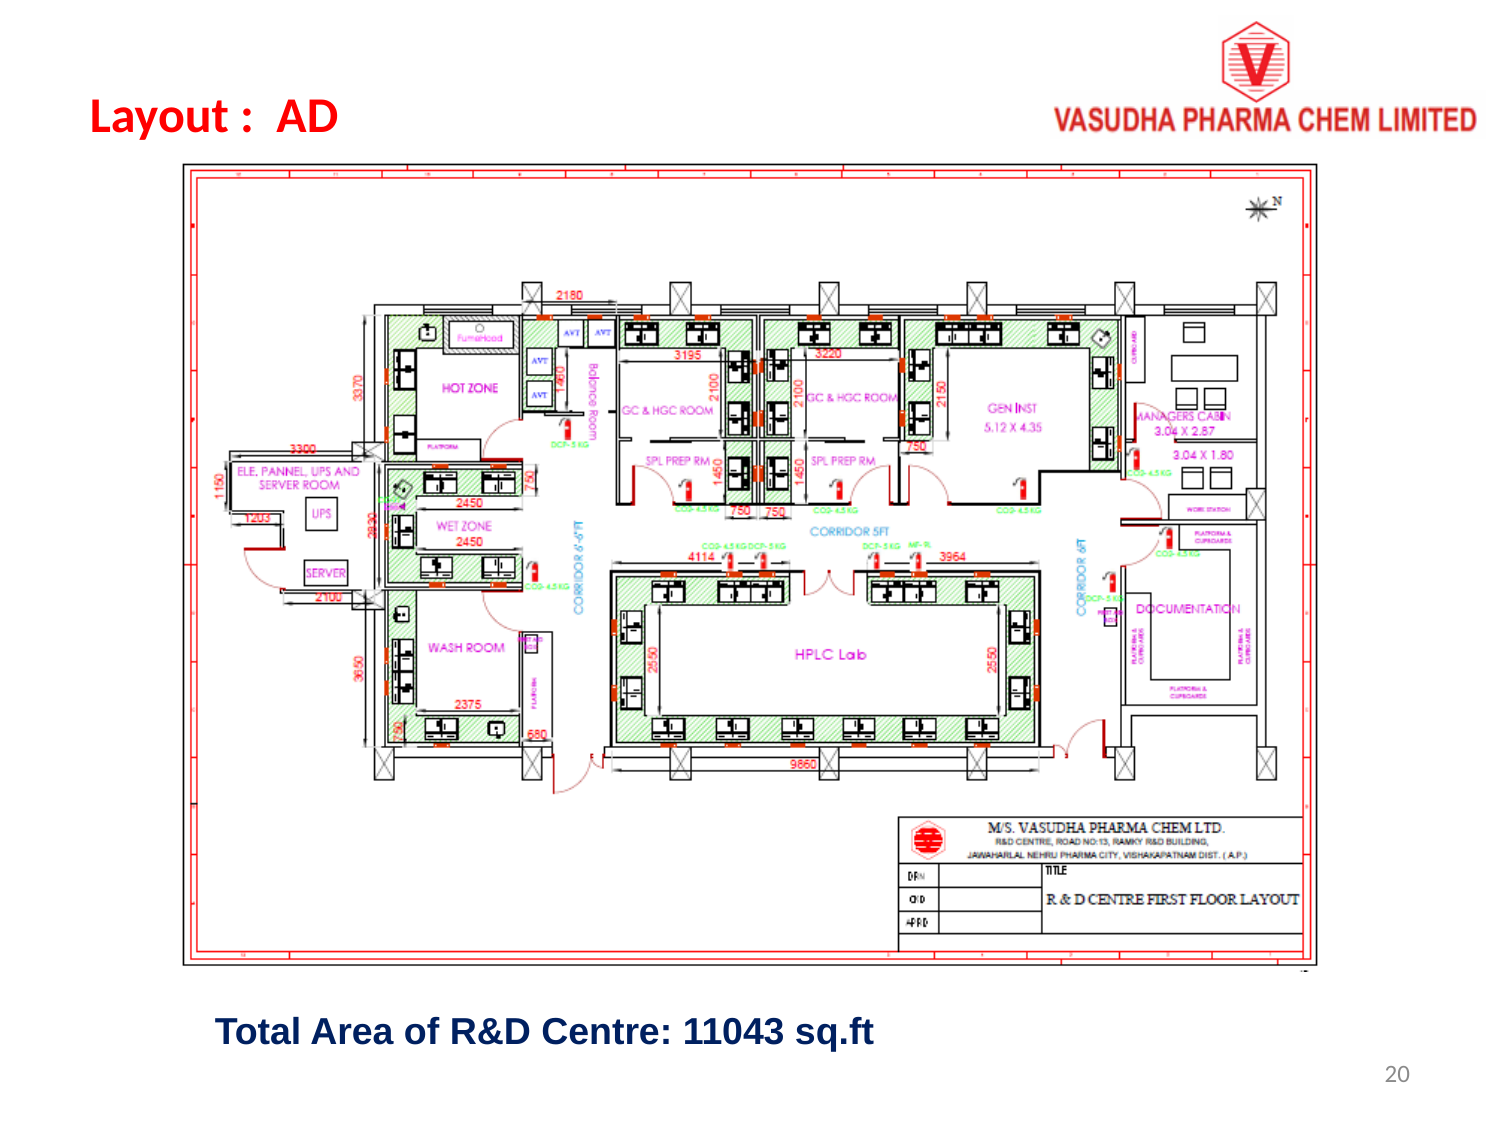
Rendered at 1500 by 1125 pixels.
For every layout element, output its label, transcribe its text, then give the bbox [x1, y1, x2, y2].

picture [177, 155, 1328, 972]
text_box Total Area of R&D Centre: 11043 sq.ft [199, 999, 950, 1060]
text_box Layout : AD [74, 74, 825, 150]
slide_number 20 [1074, 1042, 1425, 1103]
picture [1050, 15, 1500, 139]
